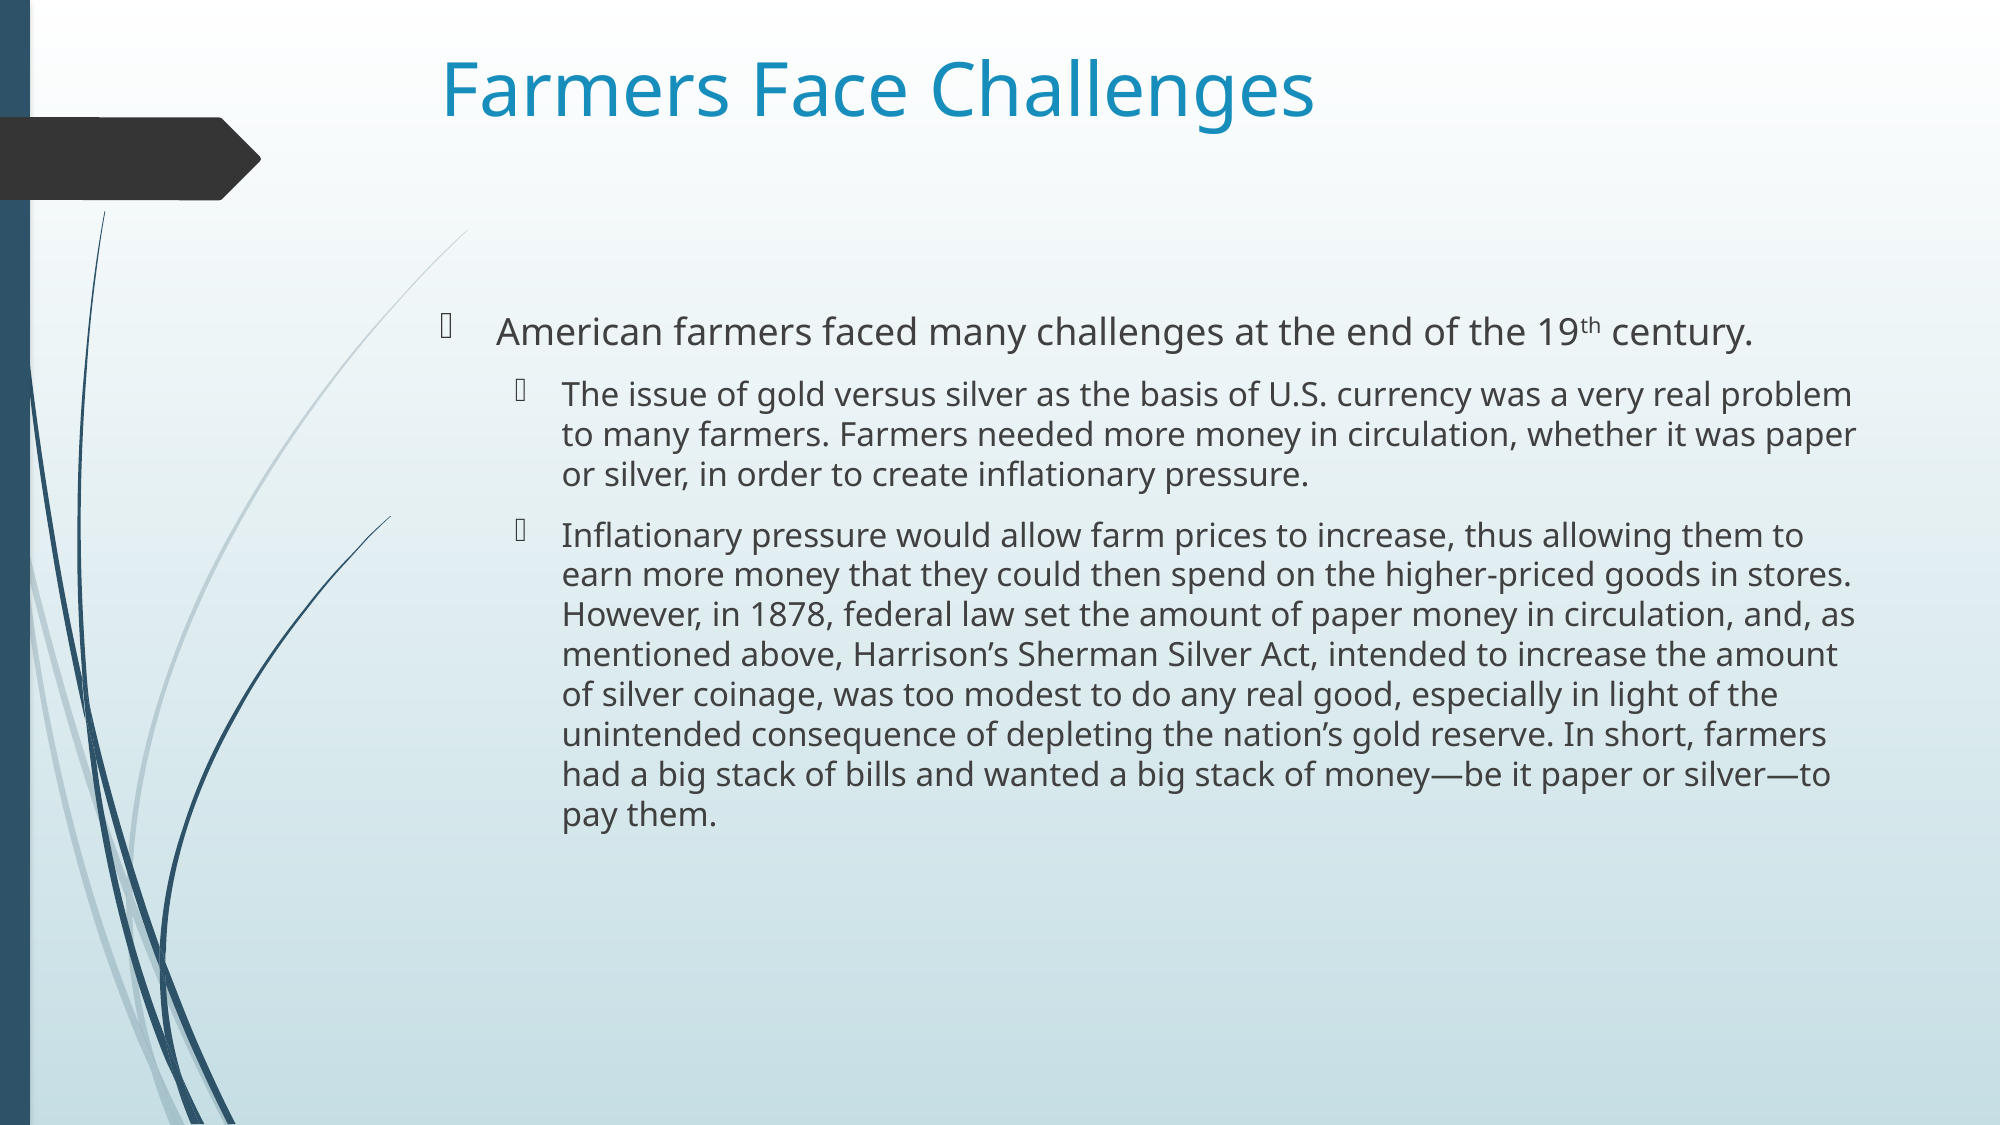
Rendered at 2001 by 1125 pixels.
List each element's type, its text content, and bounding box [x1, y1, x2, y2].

title Farmers Face Challenges [425, 33, 1888, 245]
list American farmers faced many challenges at the end of the 19th century. The issue of gold versus silver as the basis of U.S. currency was a very real problem to many farmers. Farmers needed more money in circulation, whether it was paper or silver, in order to create inflationary pressure. Inflationary pressure would allow farm prices to increase, thus allowing them to earn more money that they could then spend on the higher-priced goods in stores. However, in 1878, federal law set the amount of paper money in circulation, and, as mentioned above, Harrison’s Sherman Silver Act, intended to increase the amount of silver coinage, was too modest to do any real good, especially in light of the unintended consequence of depleting the nation’s gold reserve. In short, farmers had a big stack of bills and wanted a big stack of money—be it paper or silver—to pay them. [424, 299, 1888, 1069]
